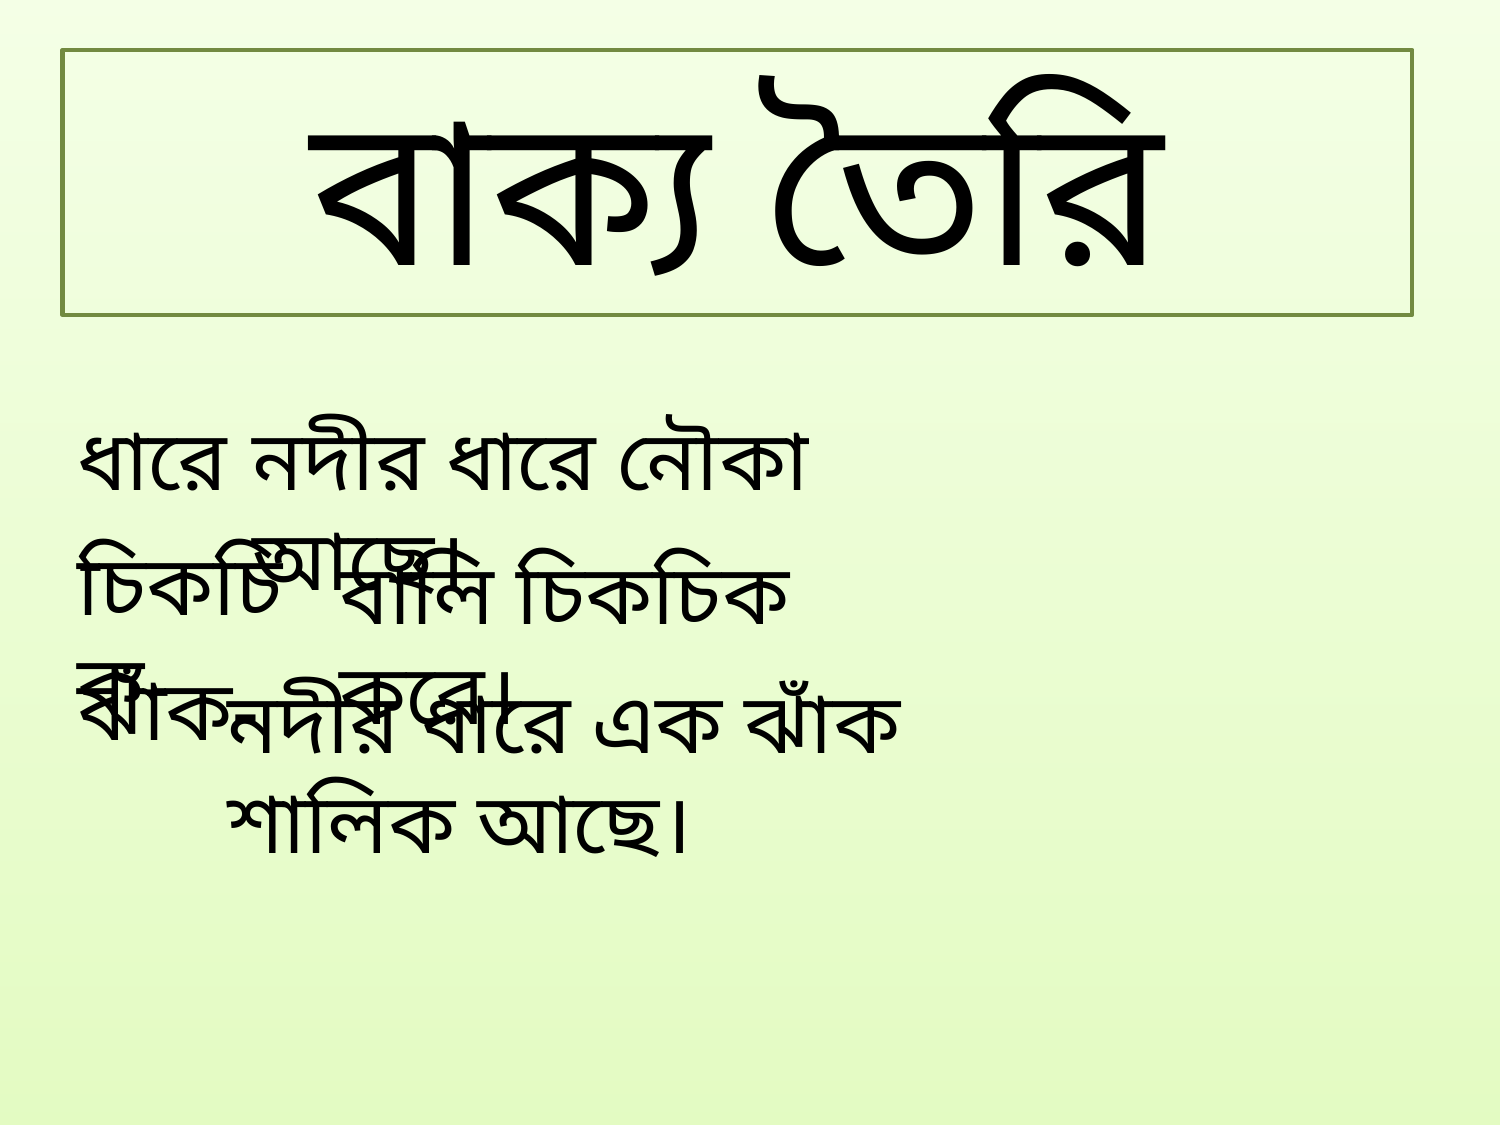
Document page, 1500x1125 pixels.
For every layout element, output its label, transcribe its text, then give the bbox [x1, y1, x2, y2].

text_box বালি চিকচিক করে। [324, 533, 888, 662]
text_box ধারে- [62, 399, 237, 524]
text_box নদীর ধারে এক ঝাঁক শালিক আছে। [212, 662, 1125, 878]
text_box ঝাঁক- [62, 650, 275, 765]
text_box নদীর ধারে নৌকা আছে। [237, 399, 1013, 615]
text_box চিকচিক- [62, 524, 324, 662]
text_box বাক্য তৈরি [60, 48, 1414, 317]
